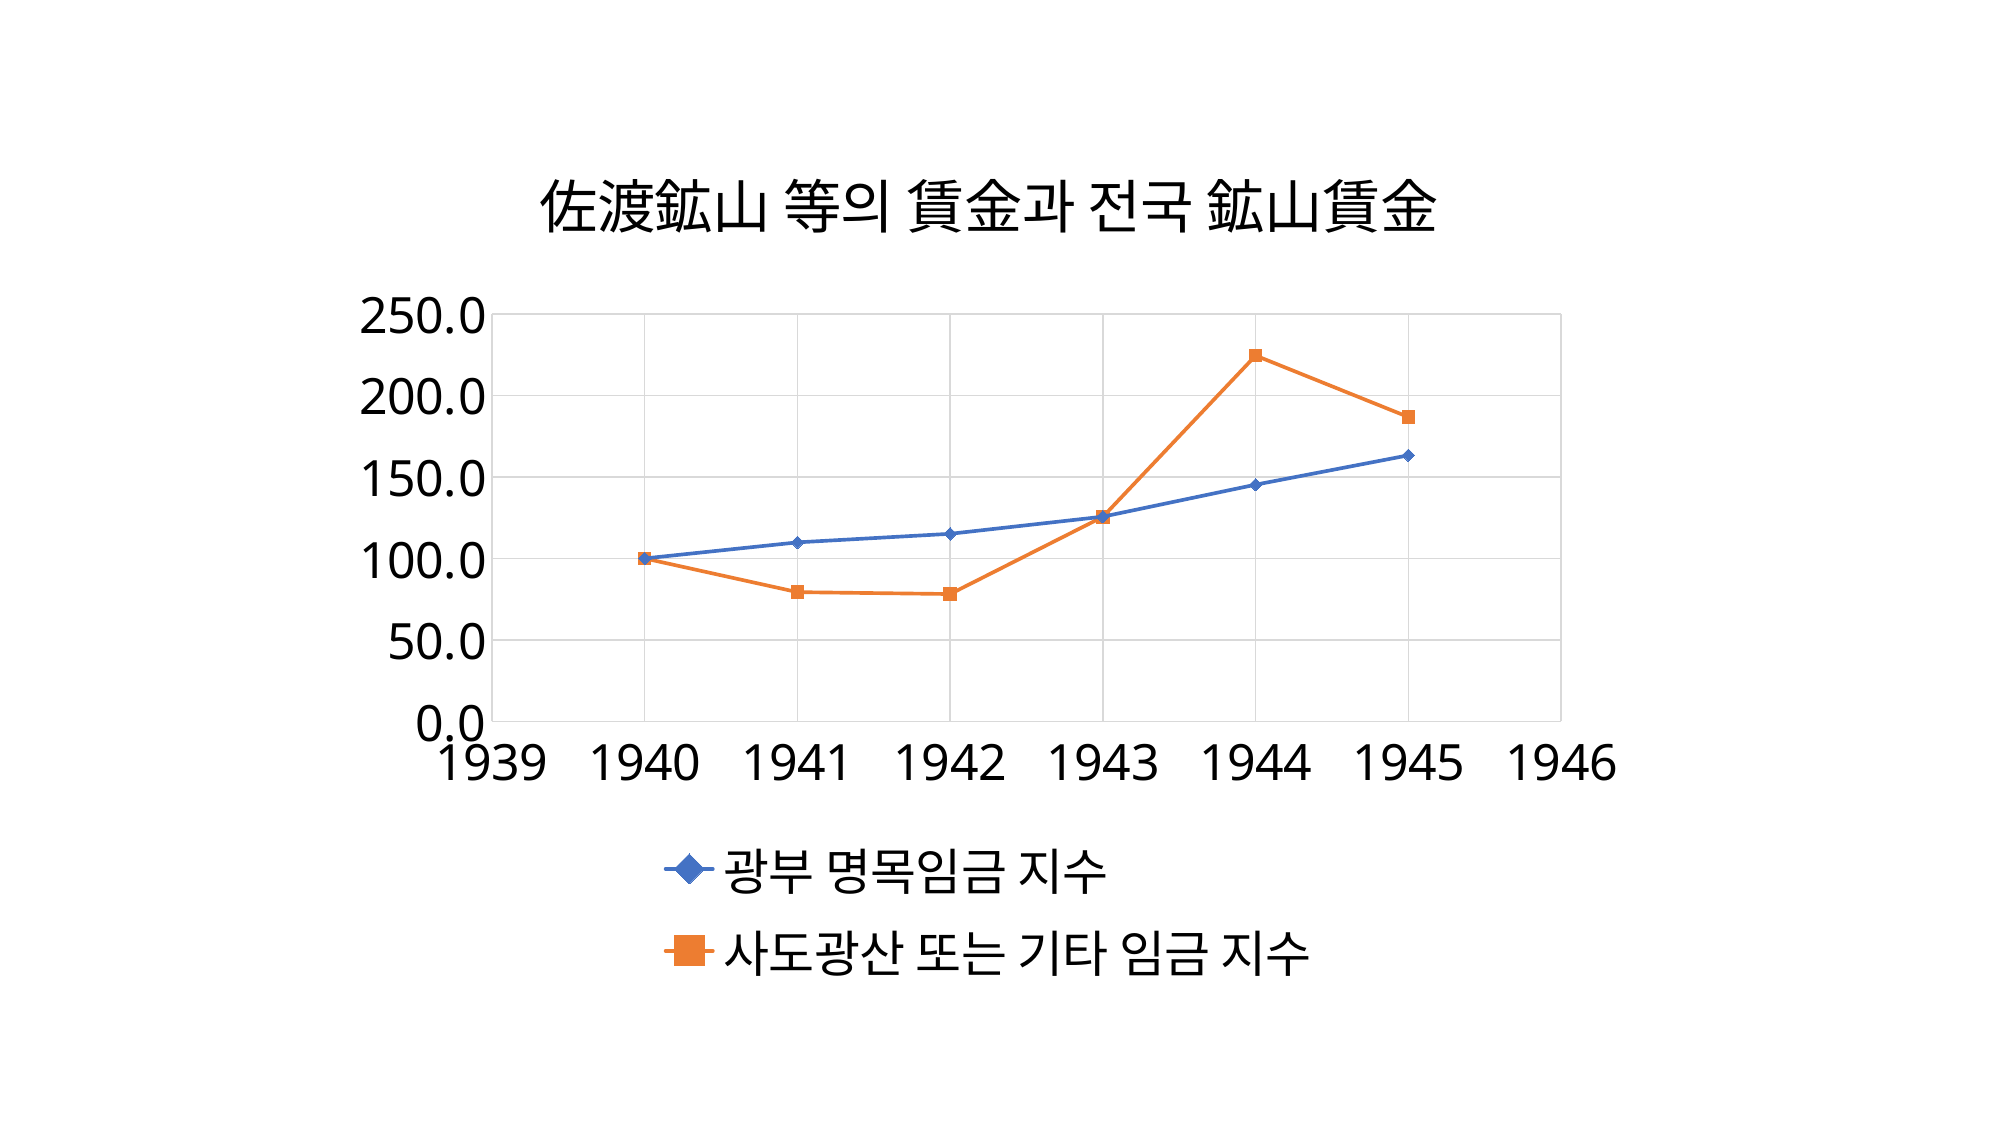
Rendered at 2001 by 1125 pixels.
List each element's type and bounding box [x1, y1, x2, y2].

chart [333, 118, 1644, 997]
